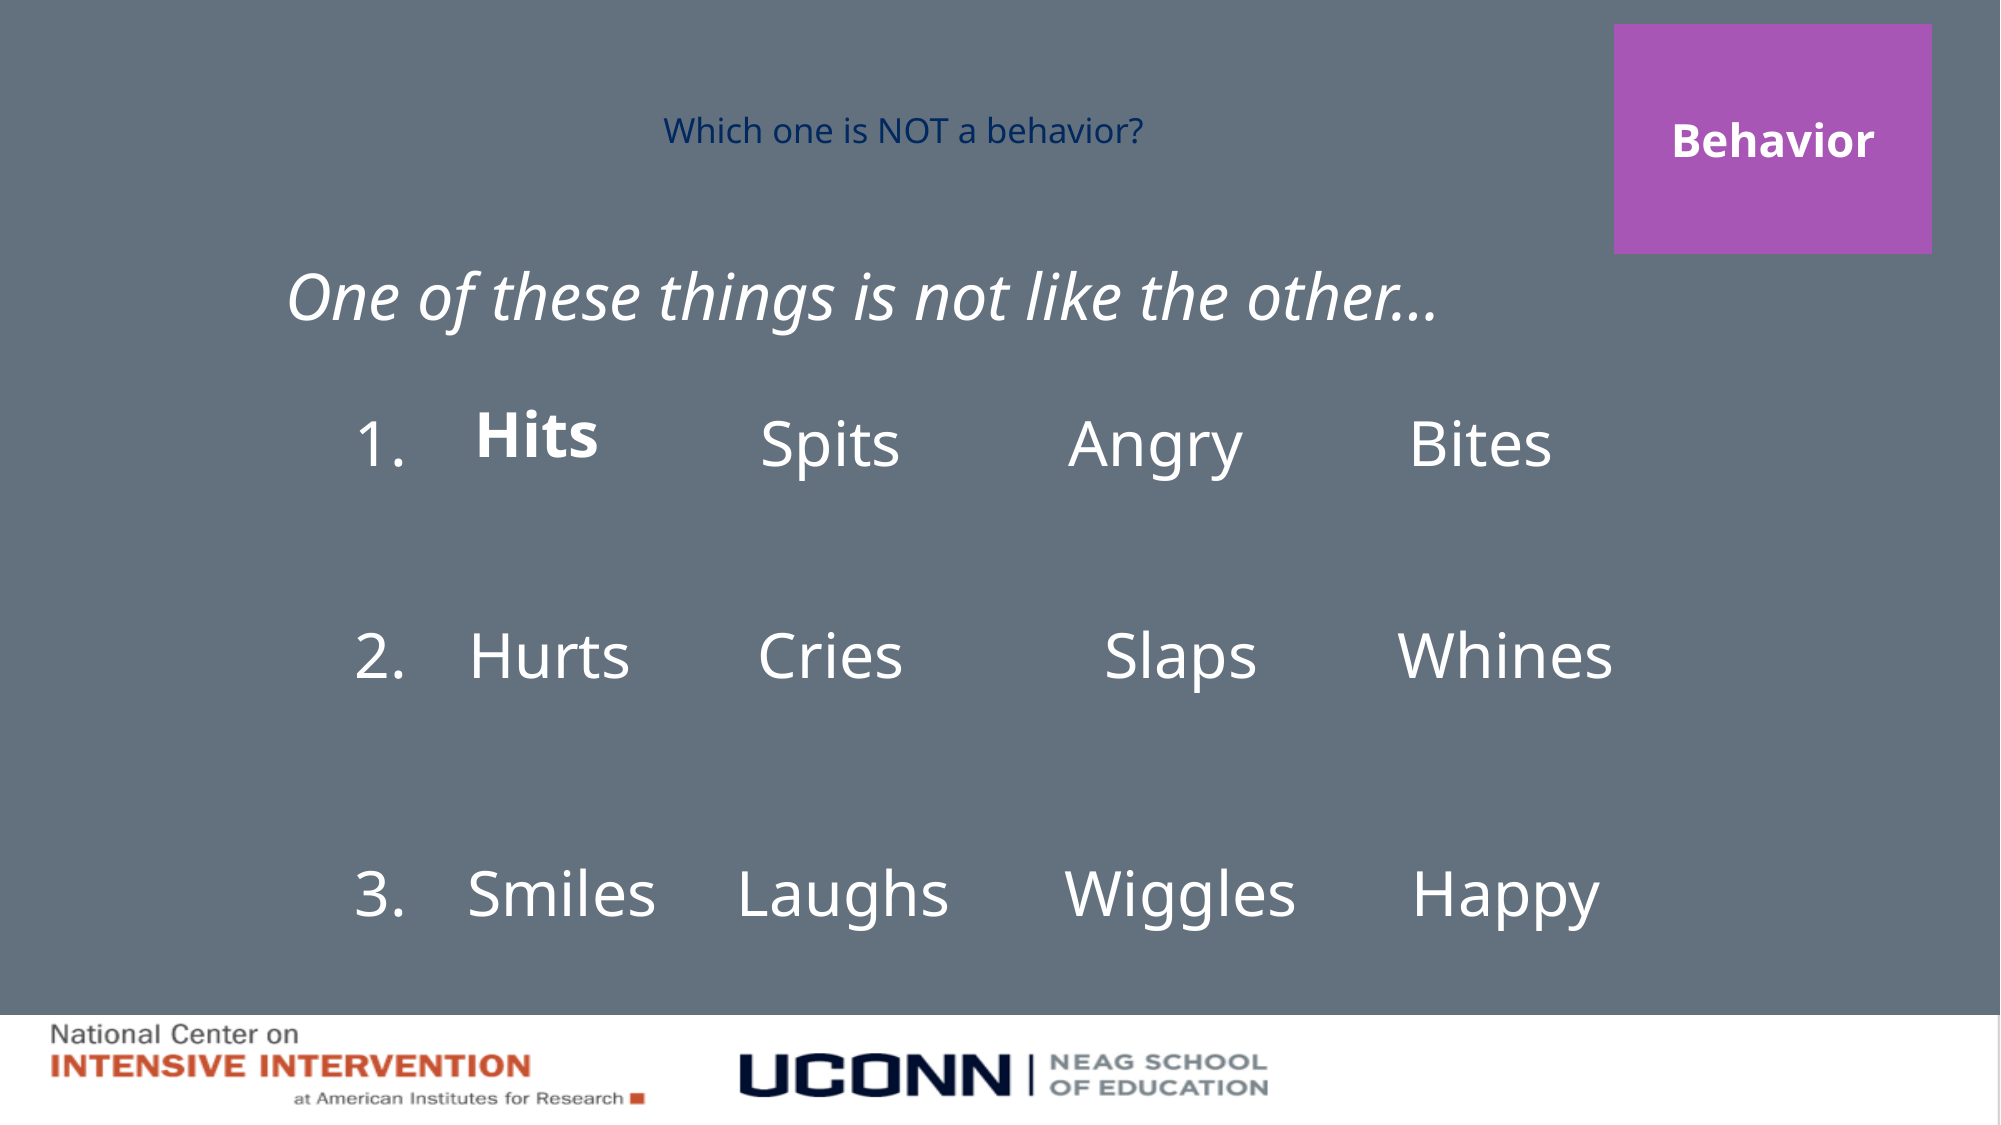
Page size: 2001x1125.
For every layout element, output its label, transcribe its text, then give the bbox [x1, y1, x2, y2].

text_box Laughs [687, 846, 1000, 959]
text_box Whines [1337, 608, 1675, 722]
picture [0, 1015, 2000, 1125]
text_box Bites [1337, 396, 1625, 509]
text_box Cries [687, 608, 975, 722]
text_box 3. [337, 846, 425, 959]
text_box 2. [337, 608, 425, 722]
text_box Spits [687, 396, 975, 509]
title Which one is NOT a behavior? [425, 54, 1383, 159]
text_box Slaps [1012, 608, 1337, 722]
text_box Behavior [1614, 24, 1932, 254]
text_box 1. [337, 396, 425, 509]
text_box Happy [1337, 846, 1675, 959]
list Hits [425, 396, 663, 509]
text_box Hurts [425, 608, 687, 722]
text_box Smiles [425, 846, 687, 959]
text_box Angry [1012, 396, 1300, 509]
text_box Wiggles [1012, 846, 1337, 959]
text_box One of these things is not like the other… [269, 253, 1681, 347]
